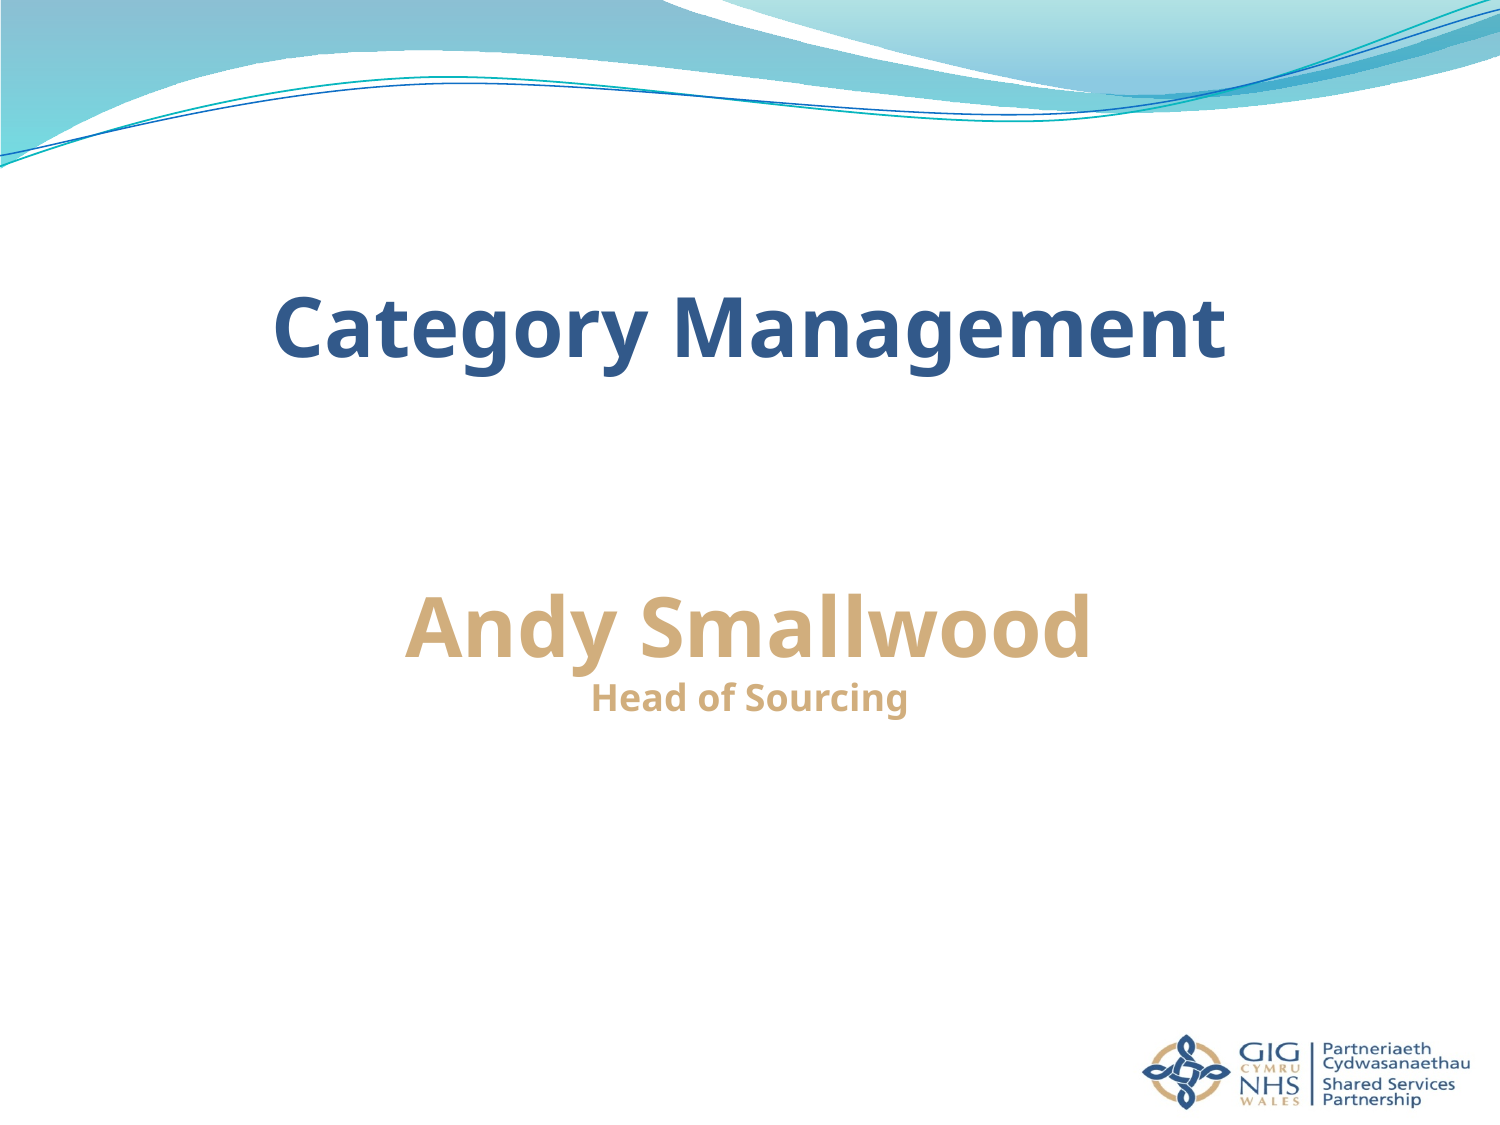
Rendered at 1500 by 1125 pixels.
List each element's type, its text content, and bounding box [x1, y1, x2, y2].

text_box Category Management Andy Smallwood Head of Sourcing [93, 267, 1407, 917]
picture [1110, 1019, 1500, 1125]
